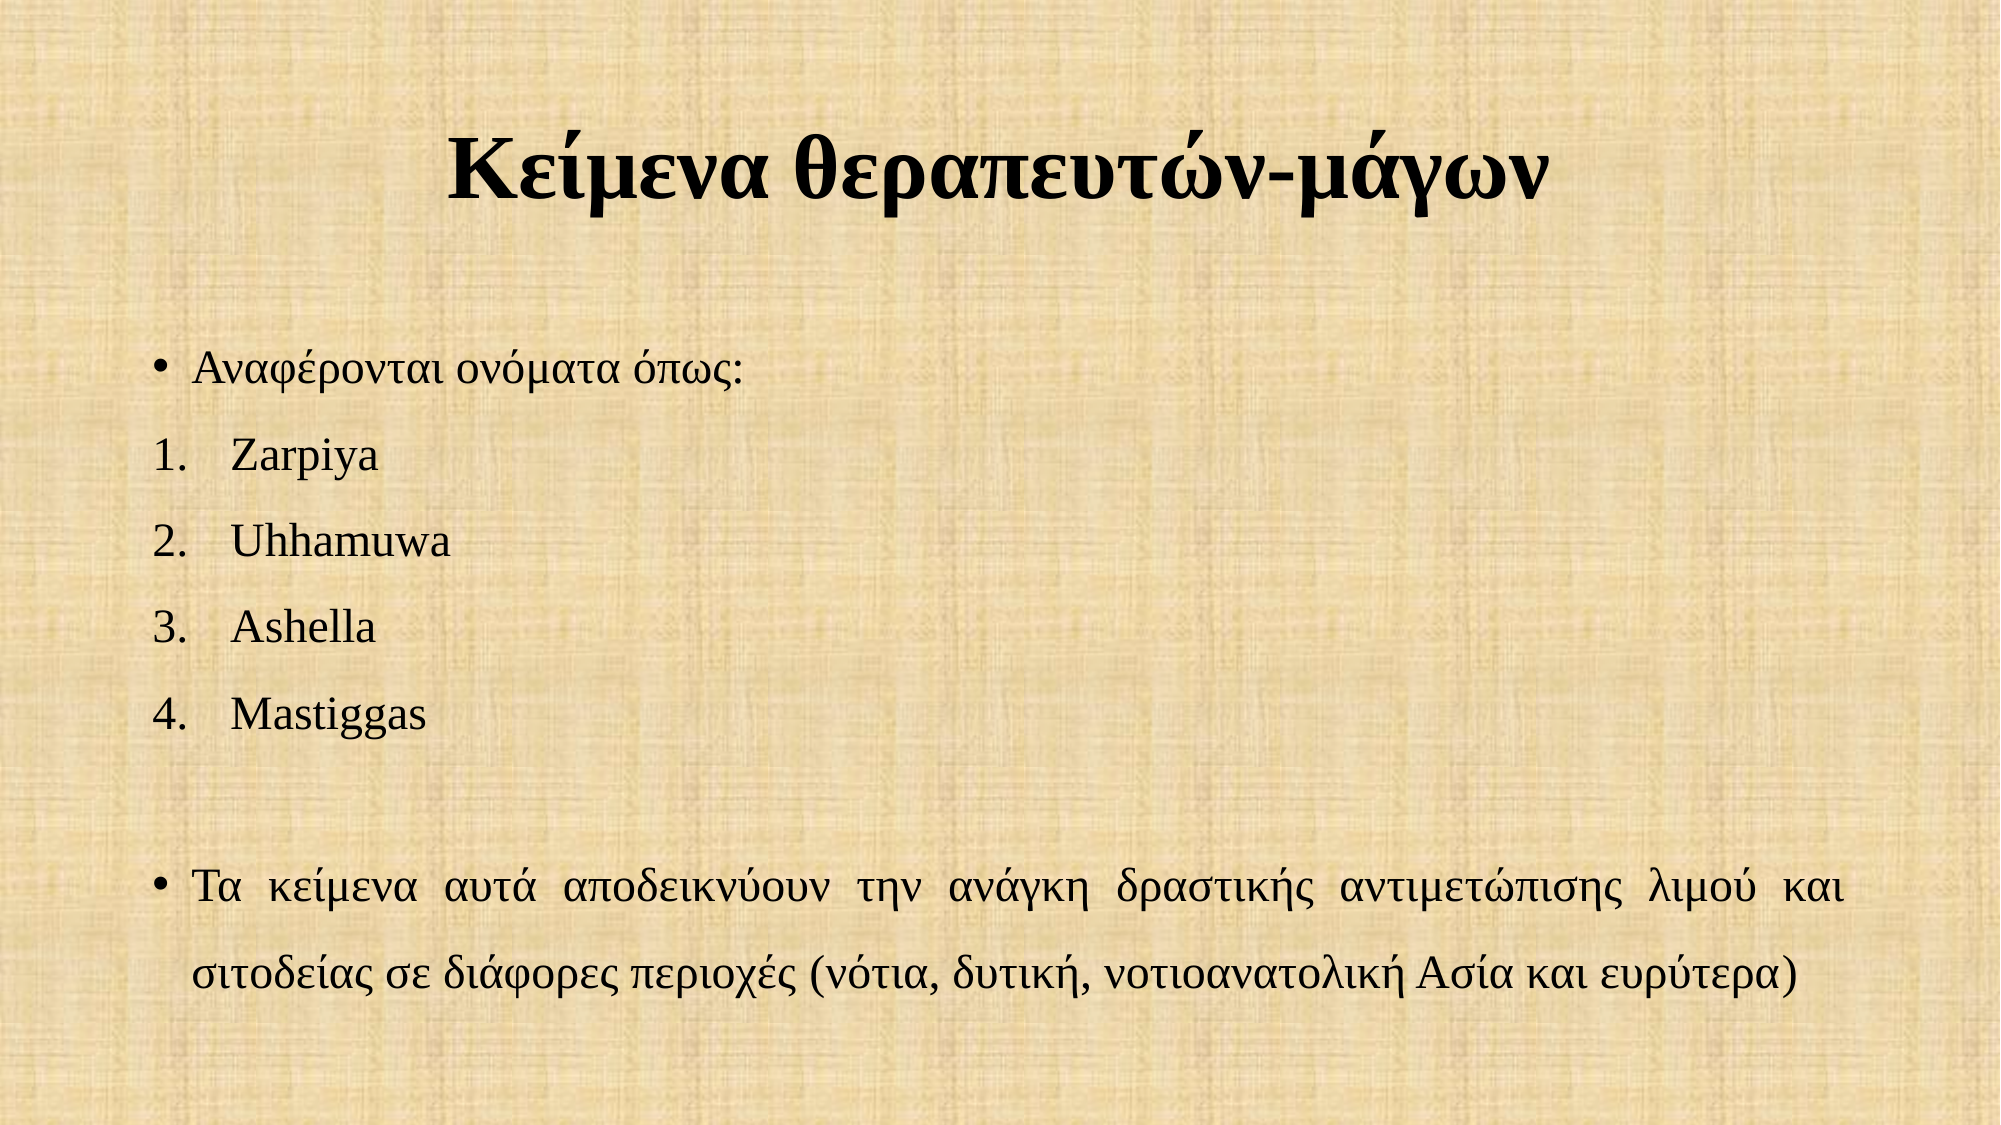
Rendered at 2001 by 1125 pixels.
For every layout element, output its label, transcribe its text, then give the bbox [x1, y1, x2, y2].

list Αναφέρονται ονόματα όπως: Zarpiya Uhhamuwa Ashella Mastiggas Τα κείμενα αυτά αποδεικνύουν την ανάγκη δραστικής αντιμετώπισης λιμού και σιτοδείας σε διάφορες περιοχές (νότια, δυτική, νοτιοανατολική Ασία και ευρύτερα) [137, 299, 1863, 1014]
title Κείμενα θεραπευτών-μάγων [137, 59, 1863, 278]
